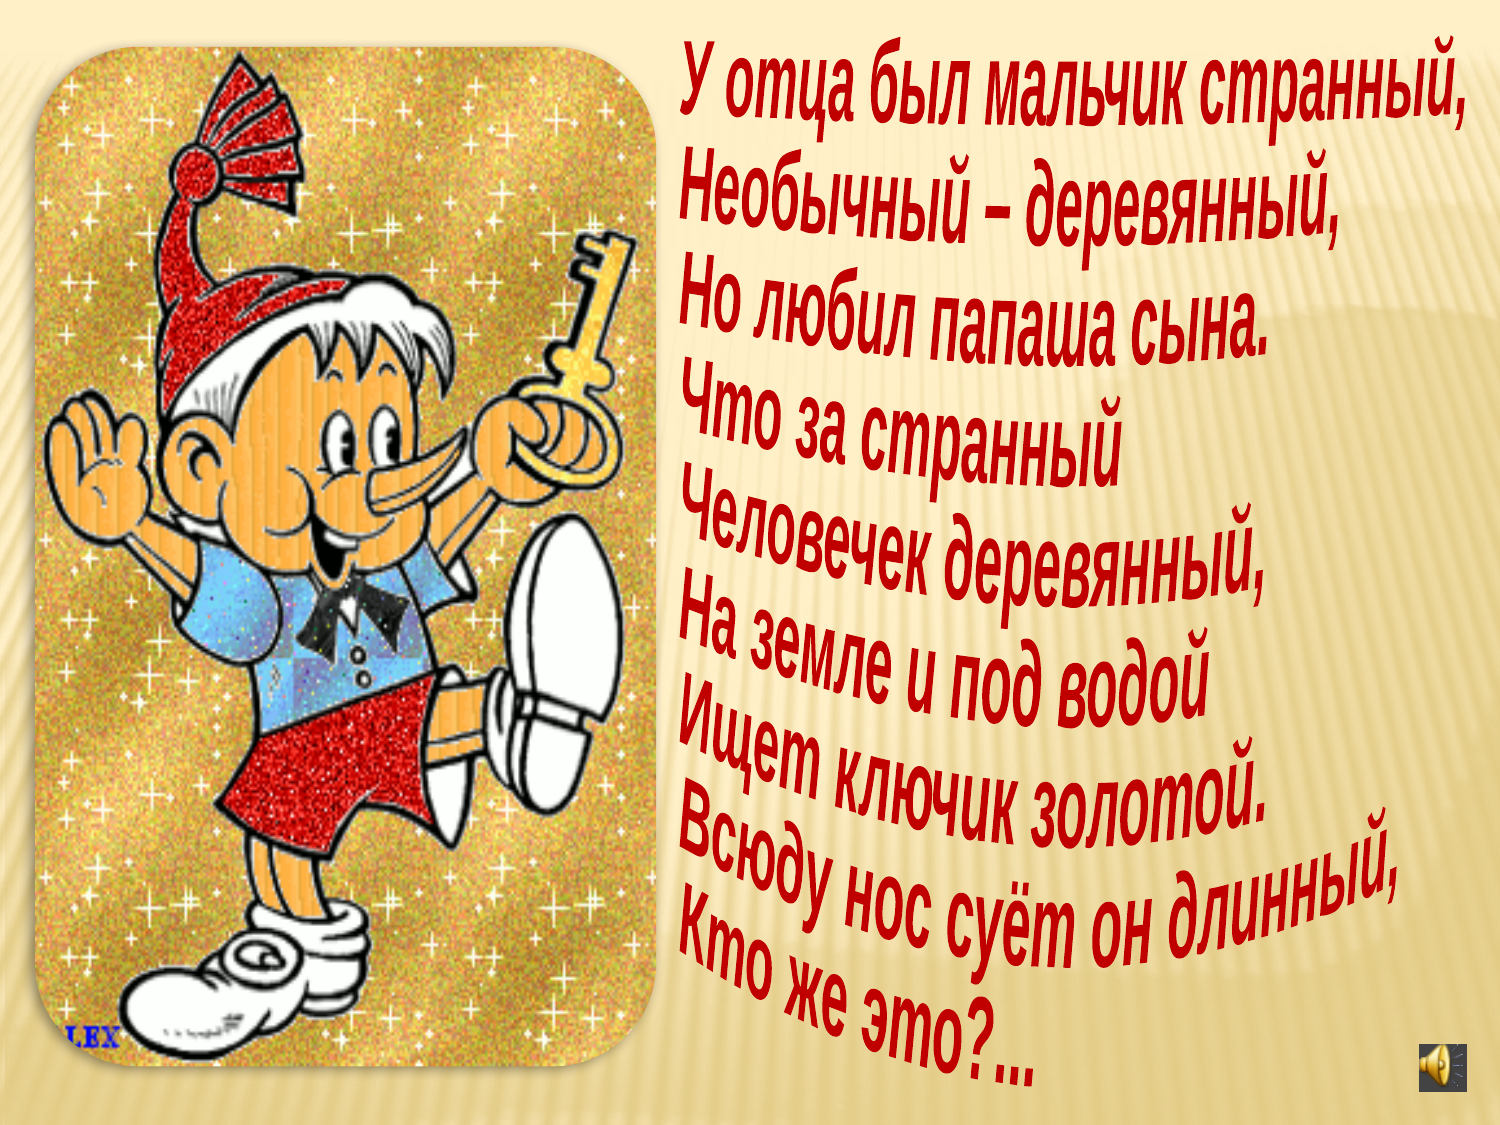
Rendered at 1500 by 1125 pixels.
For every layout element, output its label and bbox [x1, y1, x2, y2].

picture [1417, 1042, 1469, 1094]
picture [34, 46, 657, 1067]
